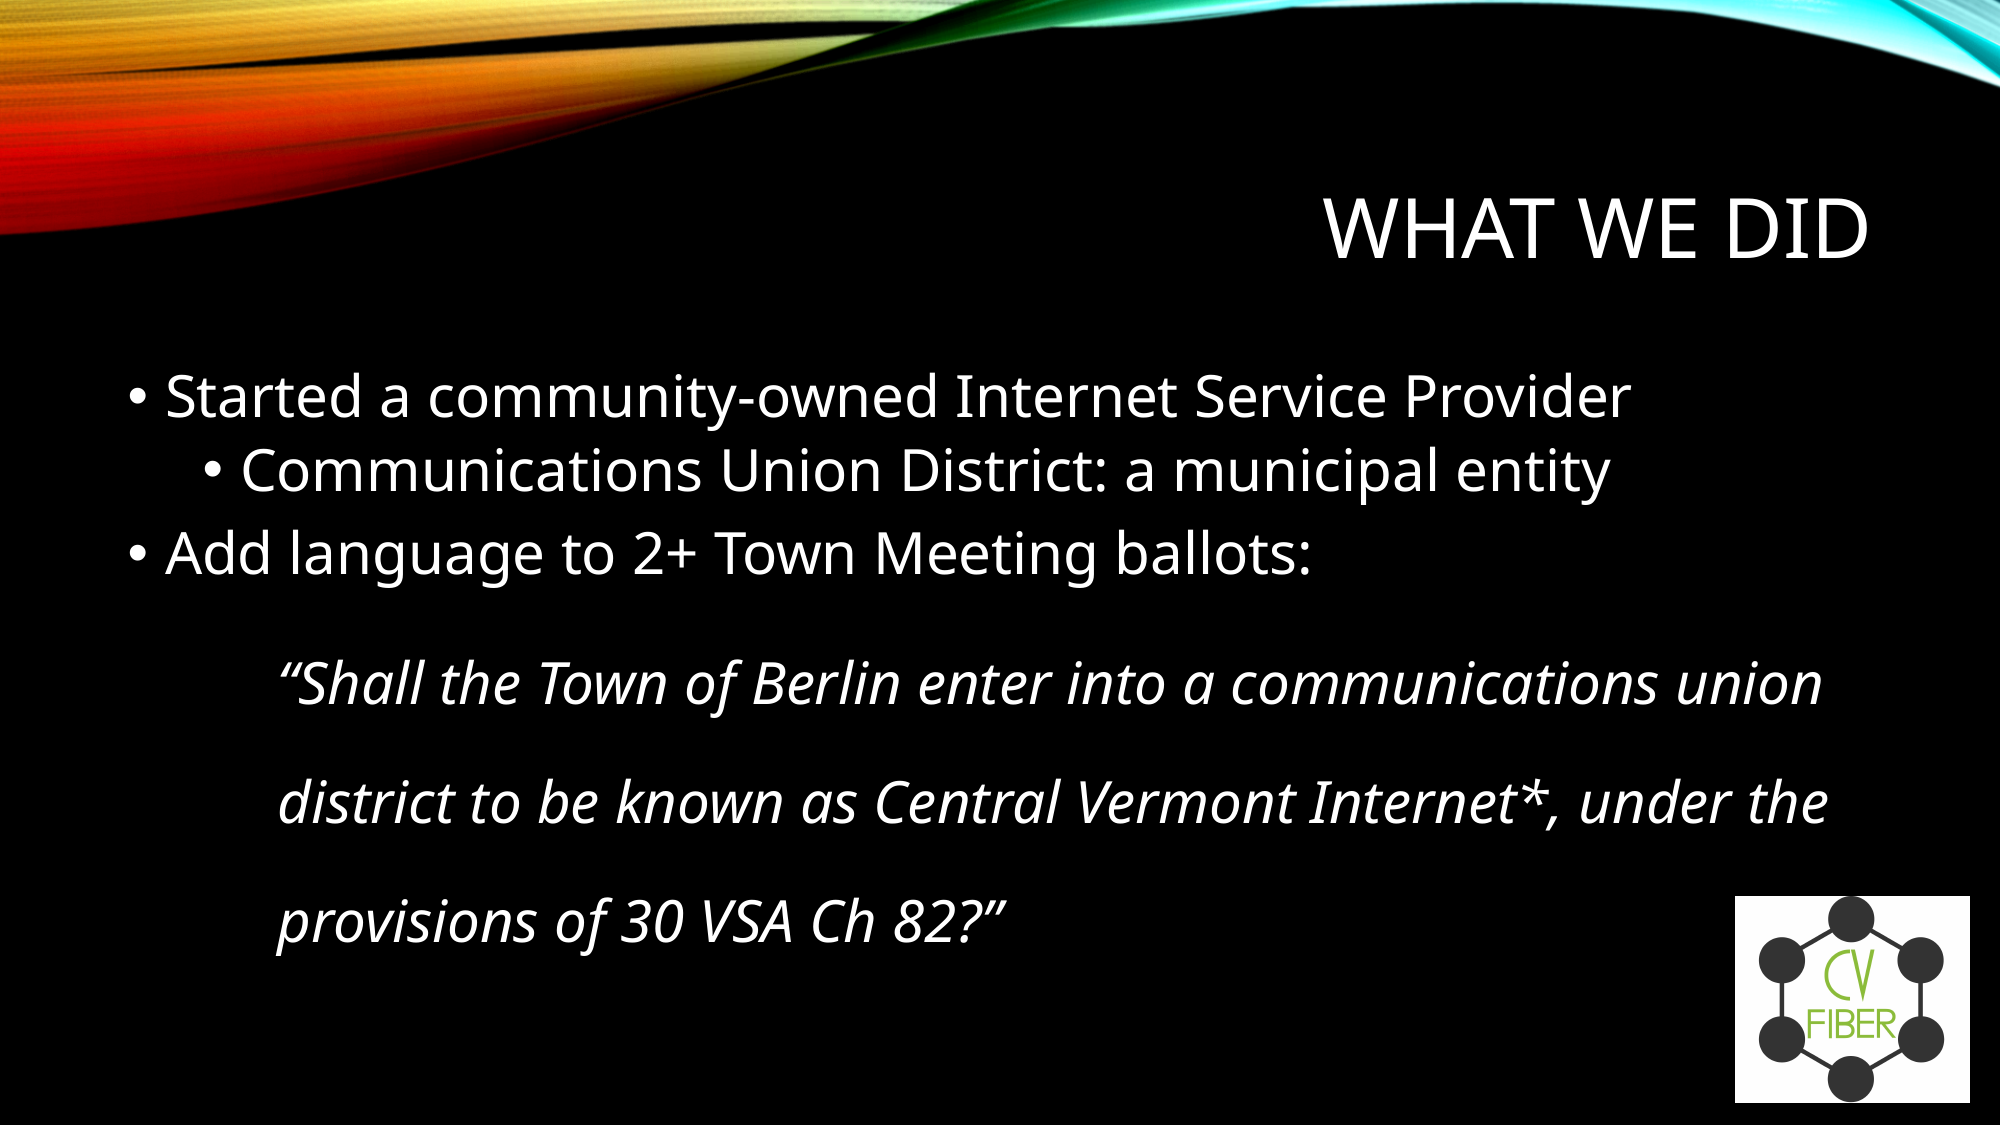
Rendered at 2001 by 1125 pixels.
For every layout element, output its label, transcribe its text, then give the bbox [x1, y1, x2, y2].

title What We Did [474, 125, 1888, 338]
picture [1735, 896, 1970, 1103]
picture [0, 0, 2000, 237]
list Started a community-owned Internet Service Provider Communications Union District: a municipal entity Add language to 2+ Town Meeting ballots: “Shall the Town of Berlin enter into a communications union district to be known as Central Vermont Internet*, under the provisions of 30 VSA Ch 82?” [112, 360, 1888, 1021]
